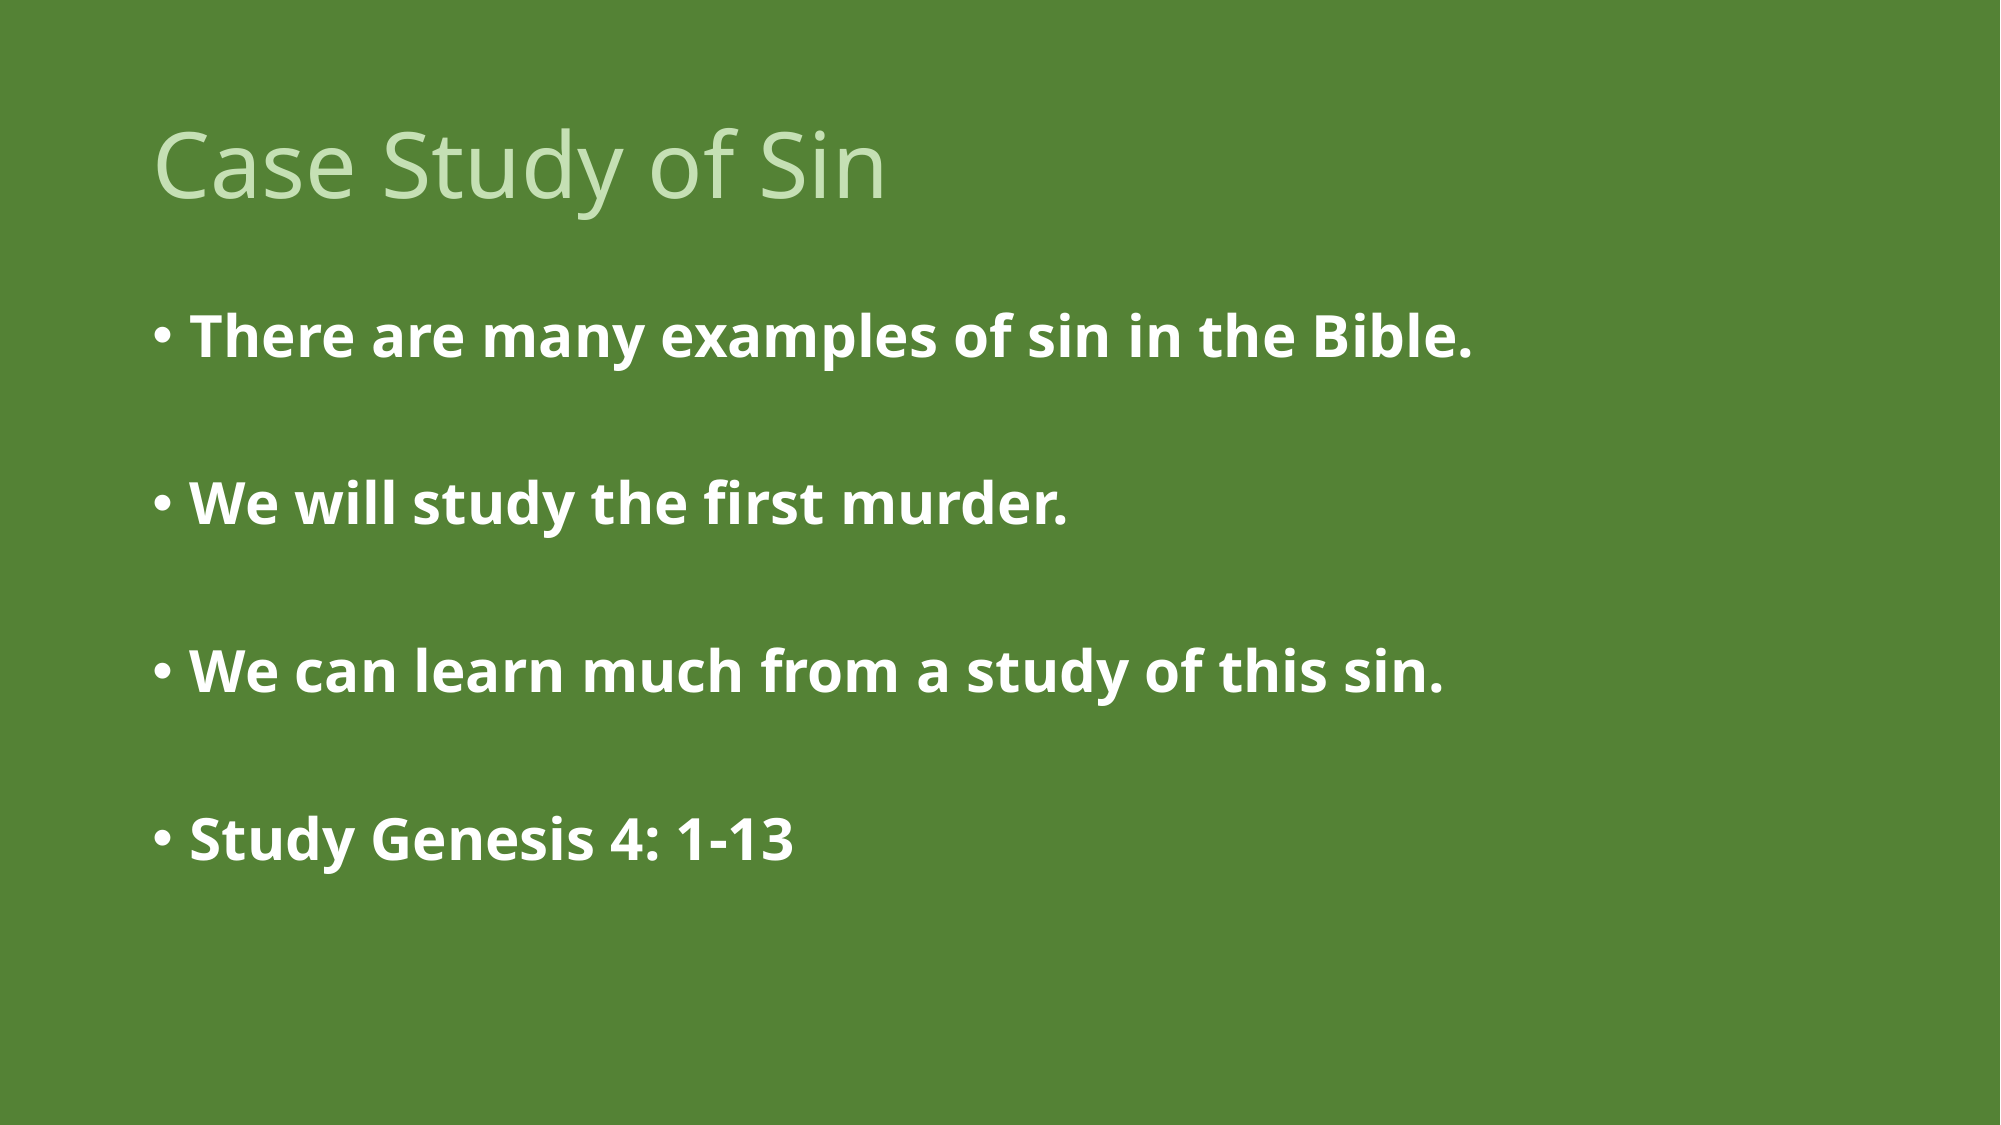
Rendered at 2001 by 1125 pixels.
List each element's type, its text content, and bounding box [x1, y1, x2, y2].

title Case Study of Sin [137, 59, 1863, 278]
list There are many examples of sin in the Bible. We will study the first murder. We can learn much from a study of this sin. Study Genesis 4: 1-13 [137, 299, 1863, 1014]
